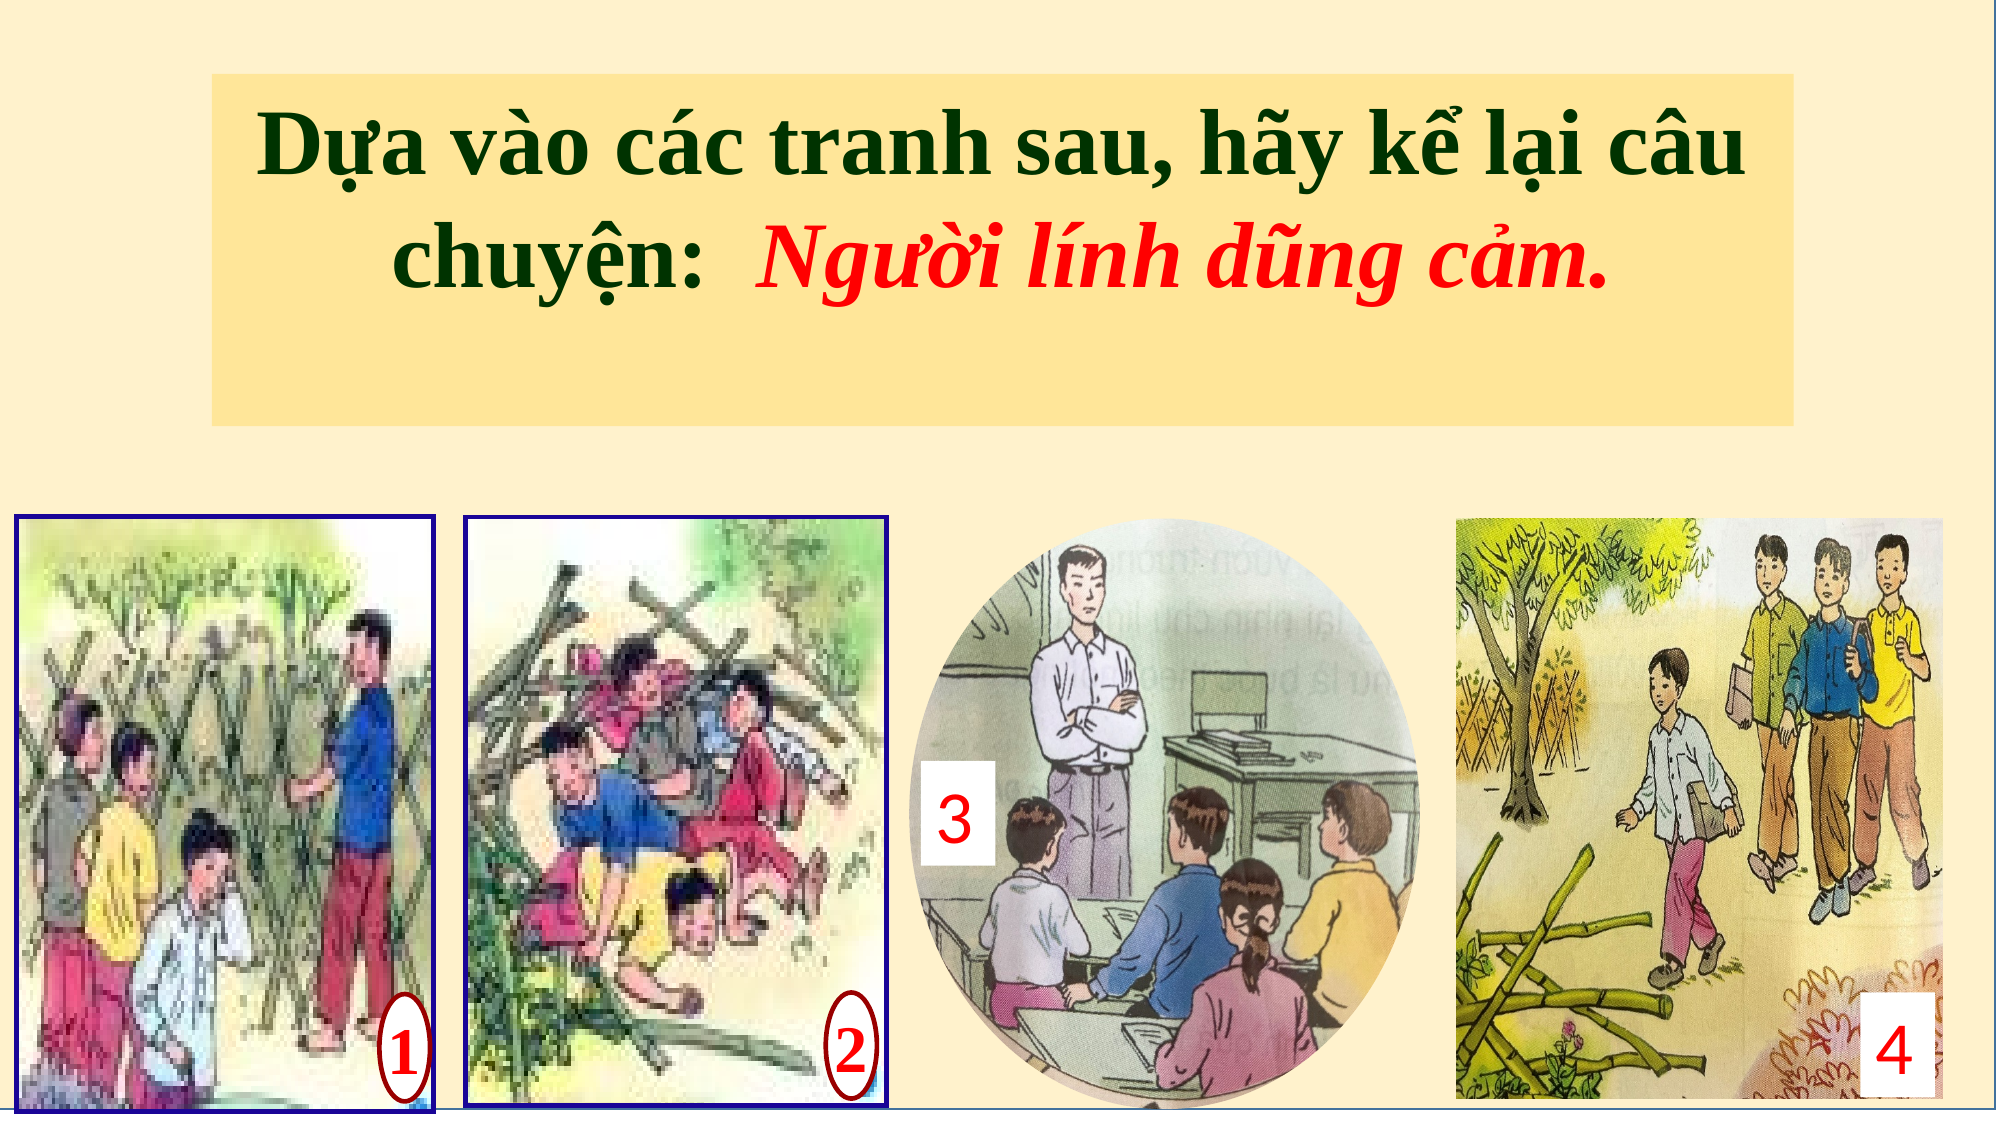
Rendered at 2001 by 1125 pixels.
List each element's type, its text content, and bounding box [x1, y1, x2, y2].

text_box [467, 519, 885, 1104]
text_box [18, 518, 432, 1110]
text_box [909, 518, 1420, 1110]
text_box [1456, 518, 1943, 1099]
text_box [0, 0, 1996, 1110]
text_box Dựa vào các tranh sau, hãy kể lại câu chuyện: Người lính dũng cảm. [211, 73, 1794, 427]
